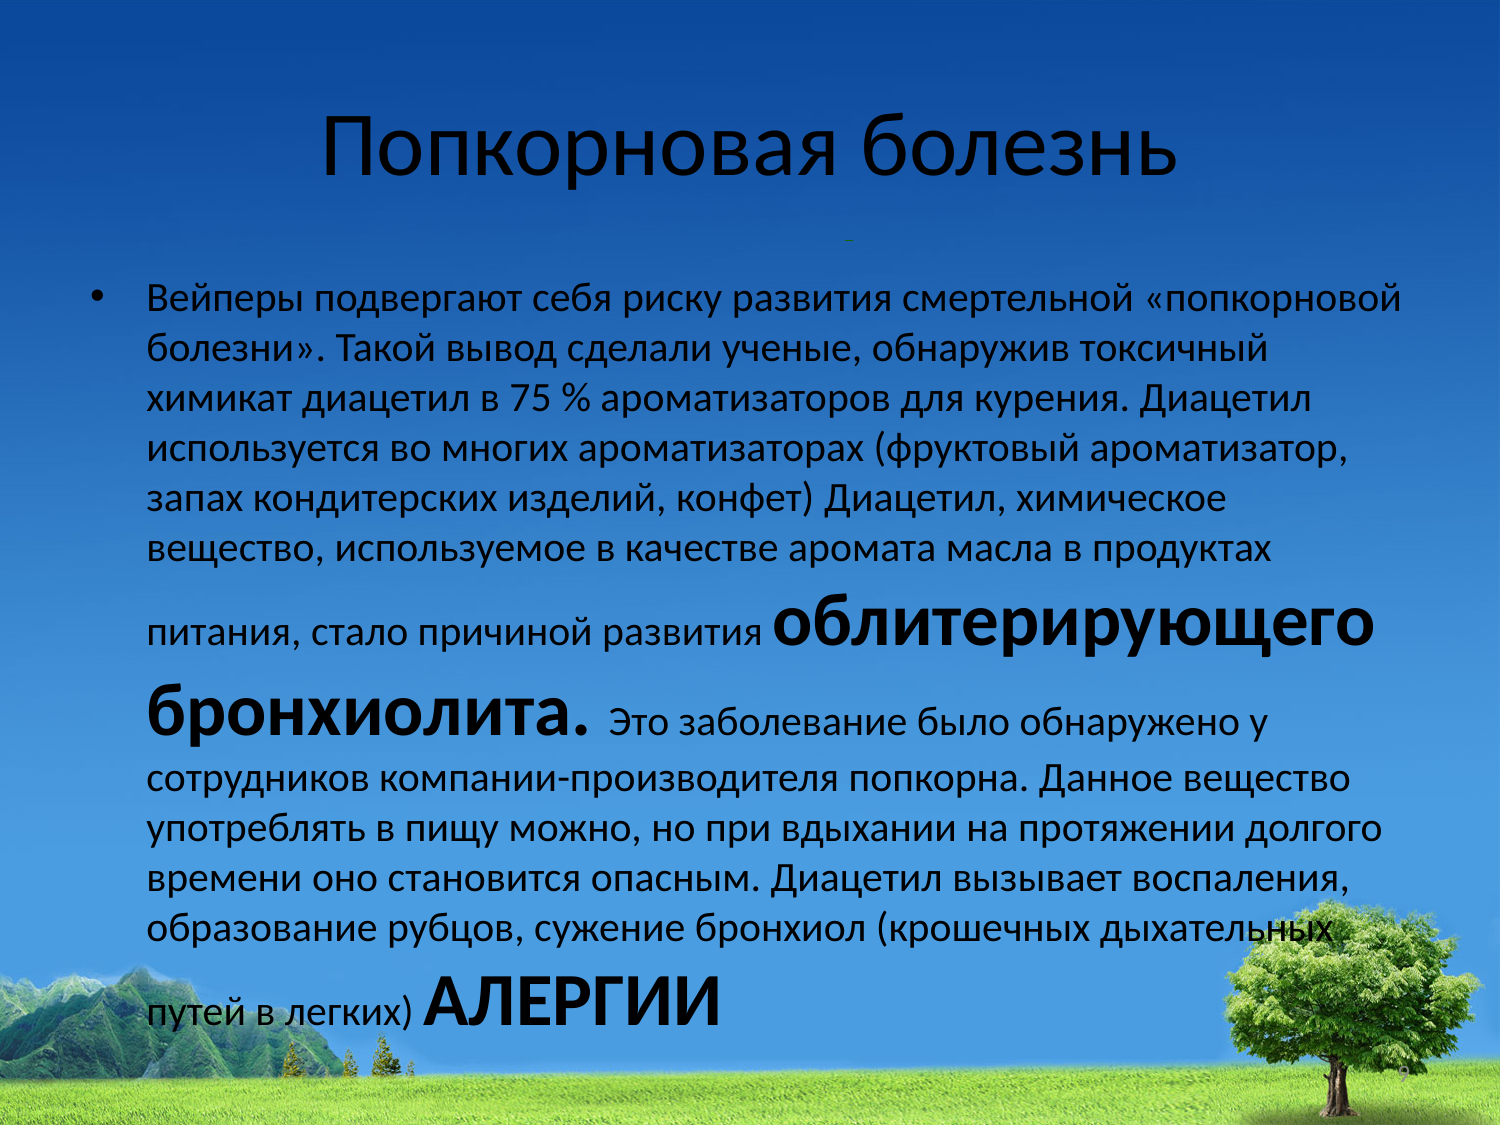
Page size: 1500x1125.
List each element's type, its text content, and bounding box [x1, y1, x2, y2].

slide_number 9 [1074, 1042, 1425, 1103]
picture [0, 0, 1500, 1125]
title Попкорновая болезнь [74, 44, 1426, 233]
list Вейперы подвергают себя риску развития смертельной «попкорновой болезни». Такой вывод сделали ученые, обнаружив токсичный химикат диацетил в 75 % ароматизаторов для курения. Диацетил используется во многих ароматизаторах (фруктовый ароматизатор, запах кондитерских изделий, конфет) Диацетил, химическое вещество, используемое в качестве аромата масла в продуктах питания, стало причиной развития облитерирующего бронхиолита. Это заболевание было обнаружено у сотрудников компании-производителя попкорна. Данное вещество употреблять в пищу можно, но при вдыхании на протяжении долгого времени оно становится опасным. Диацетил вызывает воспаления, образование рубцов, сужение бронхиол (крошечных дыхательных путей в легких) АЛЕРГИИ [74, 262, 1426, 1006]
